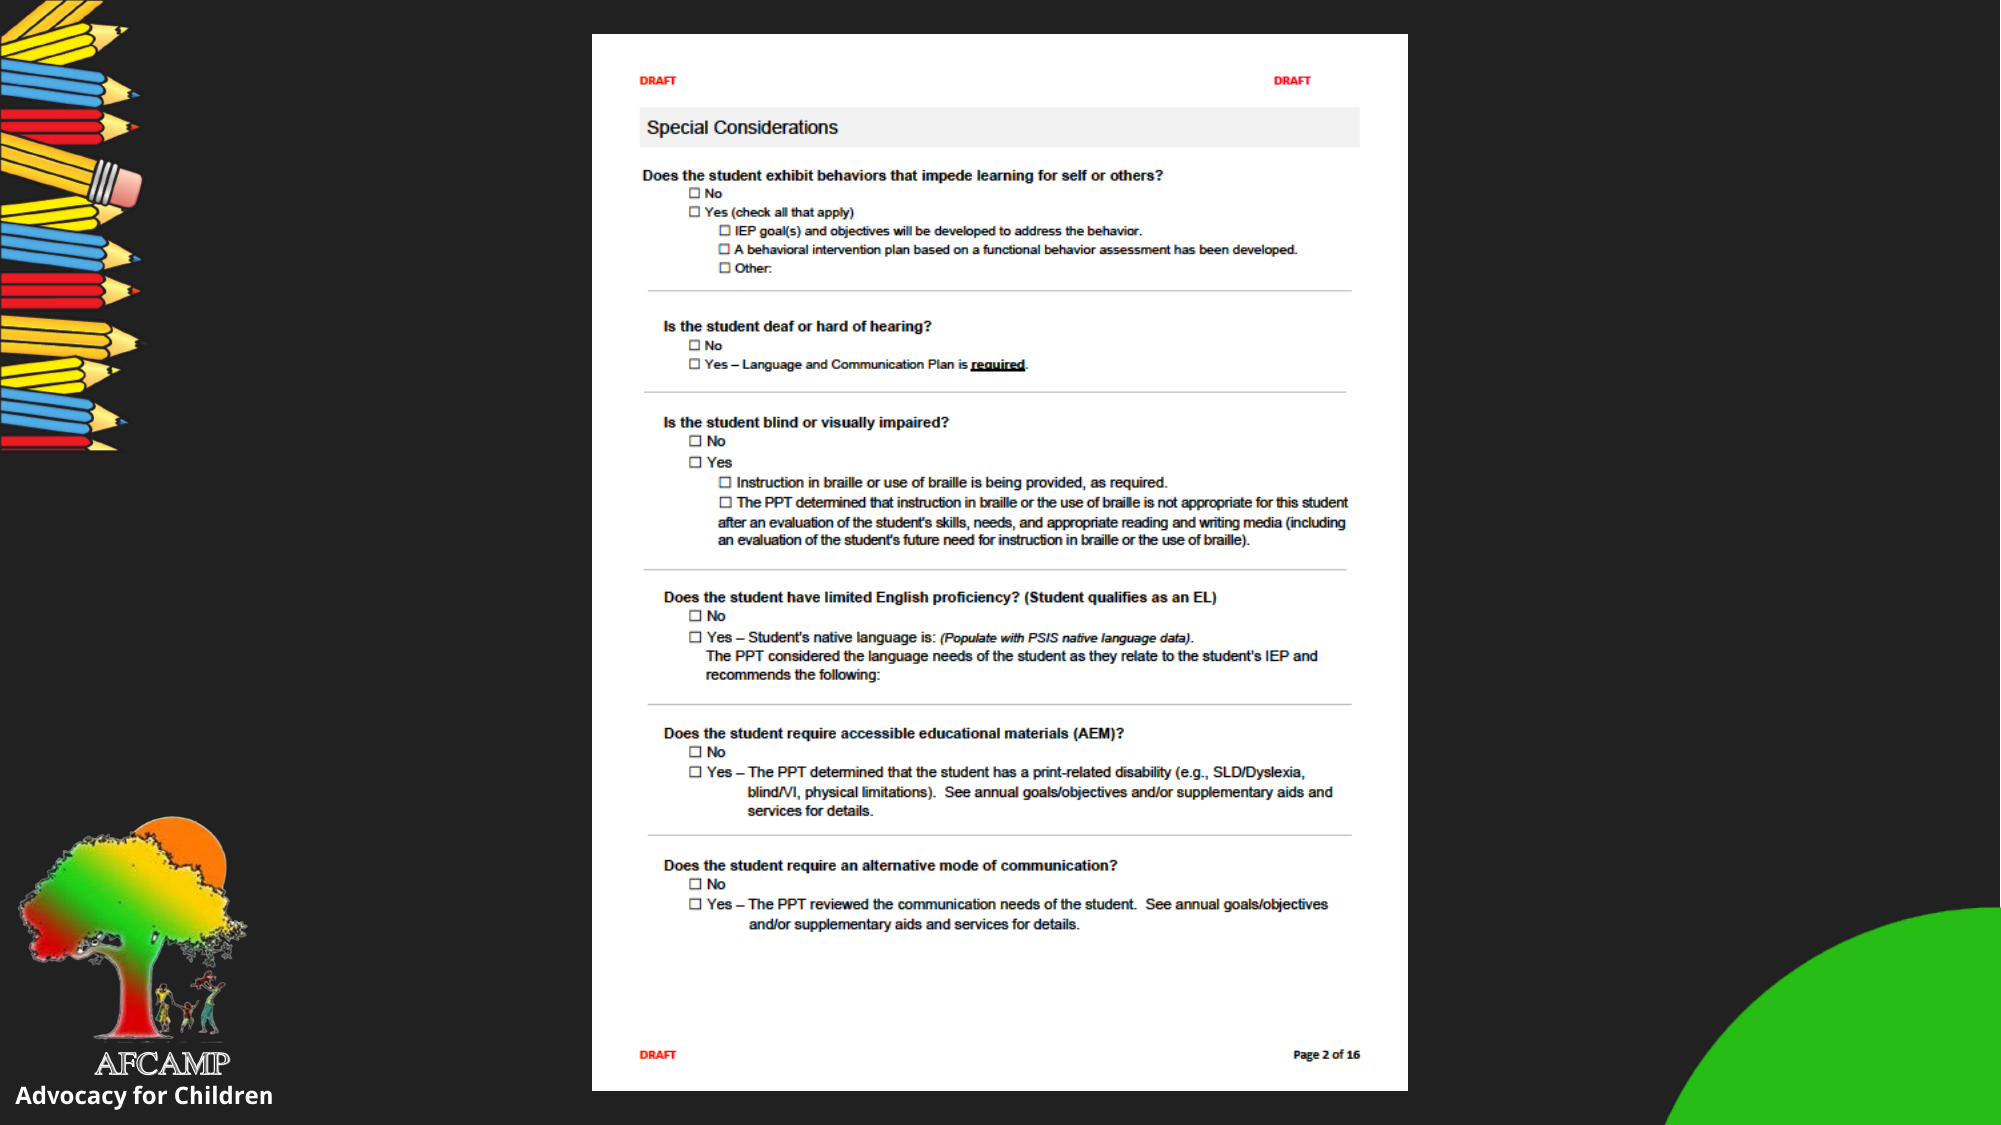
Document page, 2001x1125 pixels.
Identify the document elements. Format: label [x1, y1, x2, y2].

text_box [0, 0, 2000, 1125]
